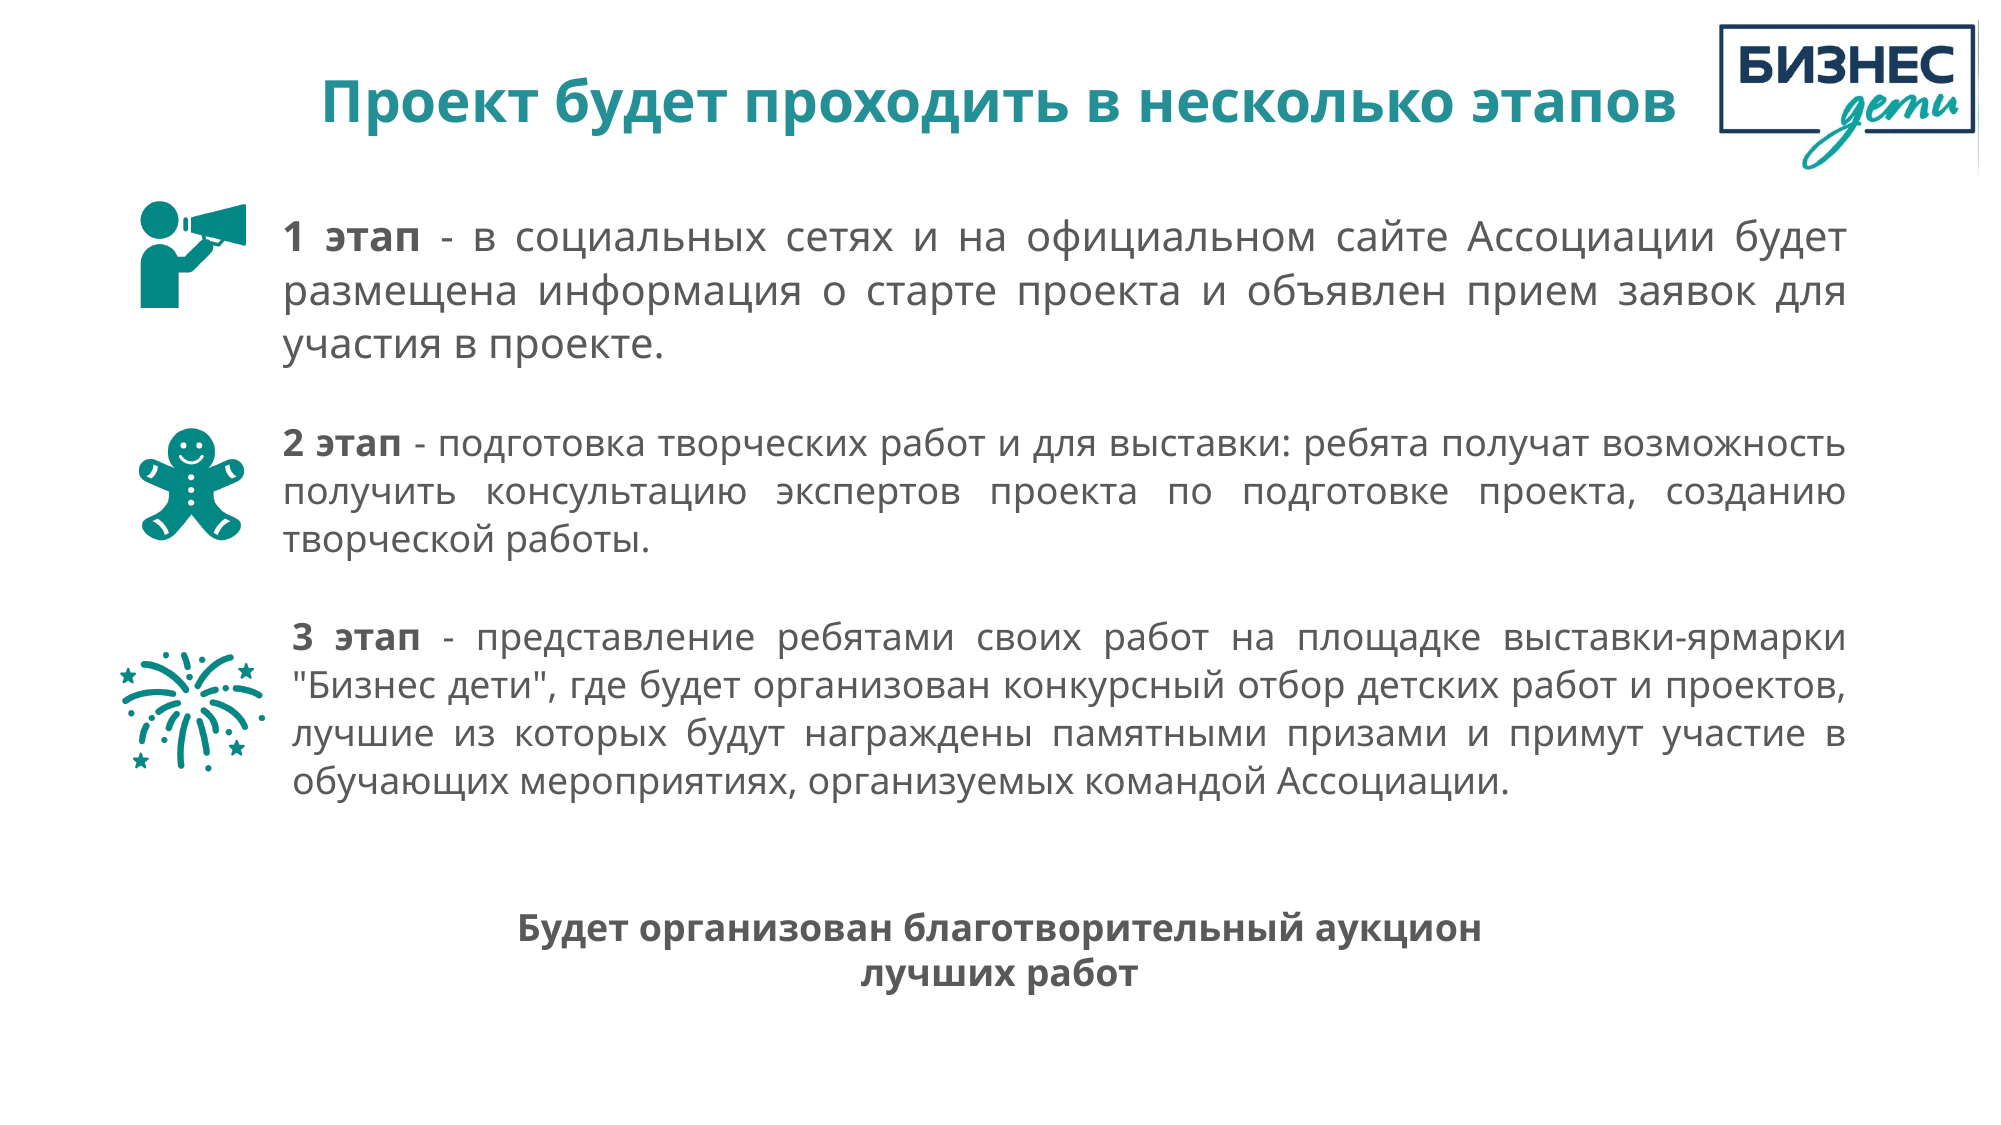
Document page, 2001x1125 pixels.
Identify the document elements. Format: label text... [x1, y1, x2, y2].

text_box 3 этап - представление ребятами своих работ на площадке выставки-ярмарки "Бизнес дети", где будет организован конкурсный отбор детских работ и проектов, лучшие из которых будут награждены памятными призами и примут участие в обучающих мероприятиях, организуемых командой Ассоциации. [277, 602, 1863, 810]
text_box Будет организован благотворительный аукцион лучших работ [500, 896, 1500, 1002]
picture [117, 408, 268, 559]
picture [1719, 20, 1979, 176]
text_box 1 этап - в социальных сетях и на официальном сайте Ассоциации будет размещена информация о старте проекта и объявлен прием заявок для участия в проекте. [267, 198, 1863, 375]
picture [117, 636, 268, 787]
title Проект будет проходить в несколько этапов [137, 62, 1719, 144]
text_box 2 этап - подготовка творческих работ и для выставки: ребята получат возможность получить консультацию экспертов проекта по подготовке проекта, созданию творческой работы. [267, 408, 1863, 568]
picture [117, 179, 268, 330]
